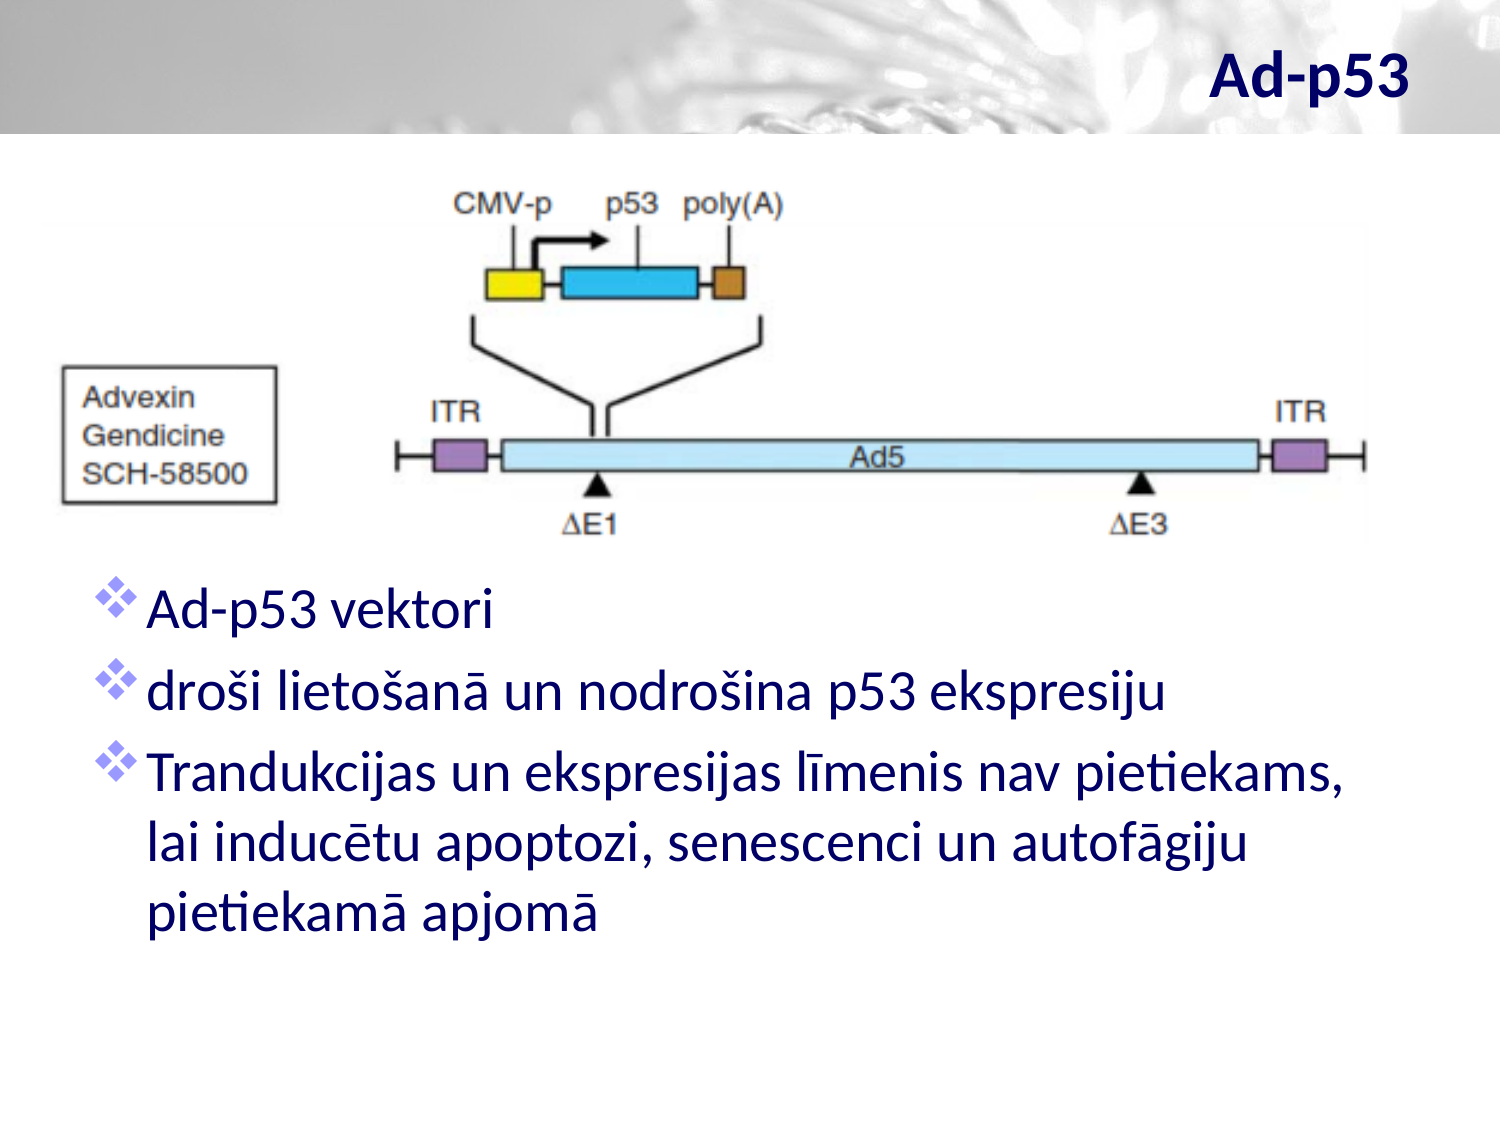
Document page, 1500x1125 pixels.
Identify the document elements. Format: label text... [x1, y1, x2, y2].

picture [0, 0, 1500, 134]
list Ad-p53 vektori droši lietošanā un nodrošina p53 ekspresiju Trandukcijas un ekspresijas līmenis nav pietiekams, lai inducētu apoptozi, senescenci un autofāgiju pietiekamā apjomā [74, 562, 1426, 1083]
title Ad-p53 [74, 24, 1426, 118]
picture [41, 151, 1471, 545]
